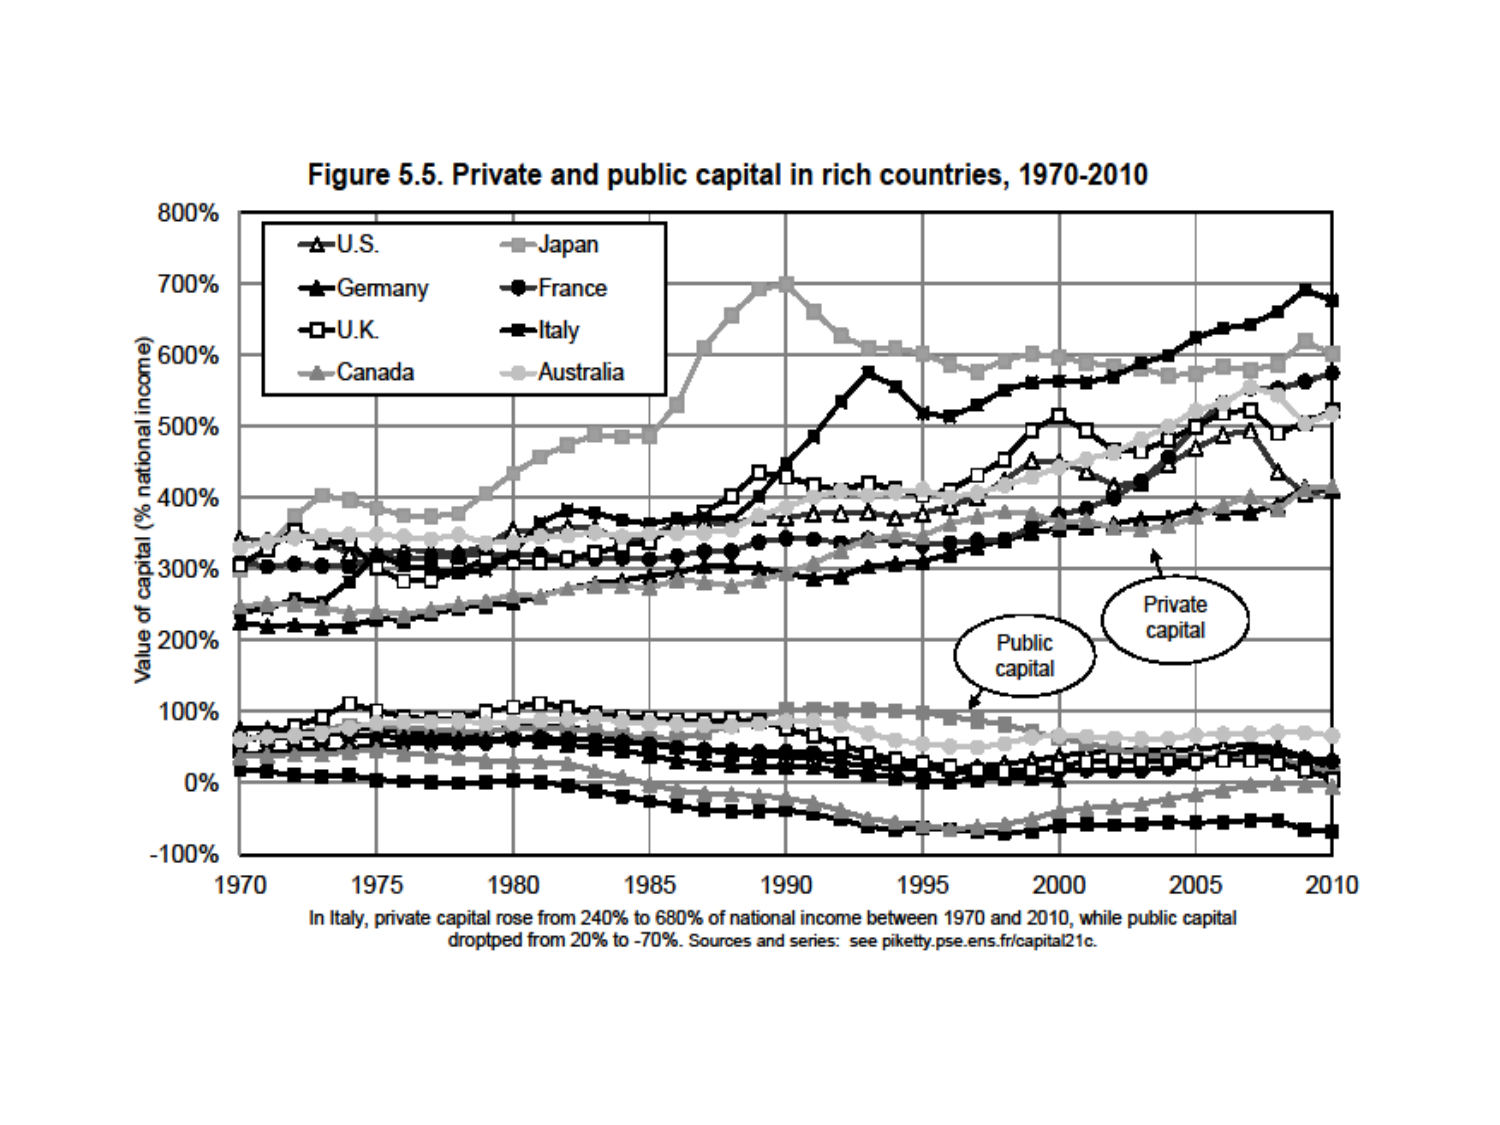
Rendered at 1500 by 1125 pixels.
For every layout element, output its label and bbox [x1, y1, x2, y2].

text_box [29, 18, 1471, 1107]
